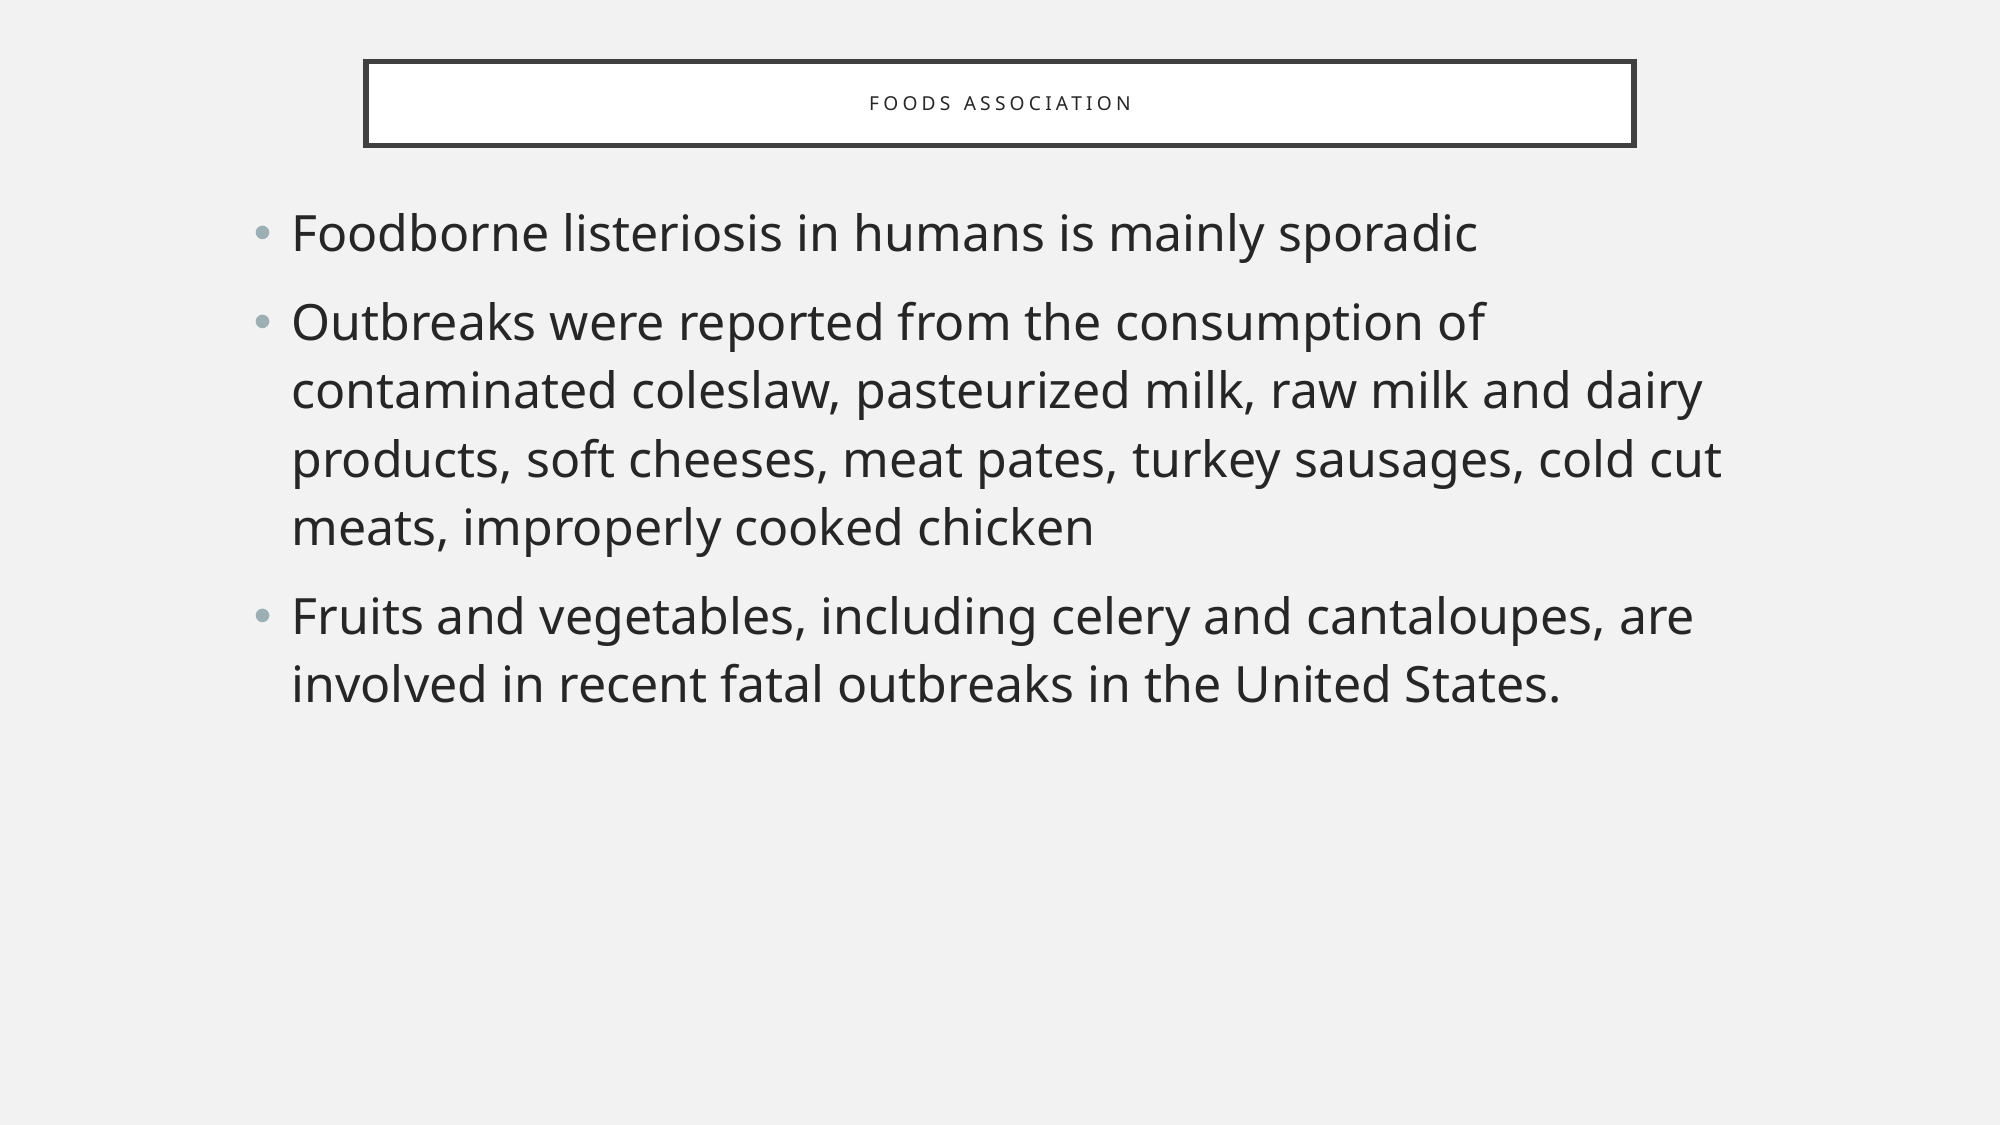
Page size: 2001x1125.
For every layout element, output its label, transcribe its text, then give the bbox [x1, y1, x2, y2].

list Foodborne listeriosis in humans is mainly sporadic Outbreaks were reported from the consumption of contaminated coleslaw, pasteurized milk, raw milk and dairy products, soft cheeses, meat pates, turkey sausages, cold cut meats, improperly cooked chicken Fruits and vegetables, including celery and cantaloupes, are involved in recent fatal outbreaks in the United States. [239, 190, 1794, 1064]
title Foods association [363, 59, 1637, 148]
